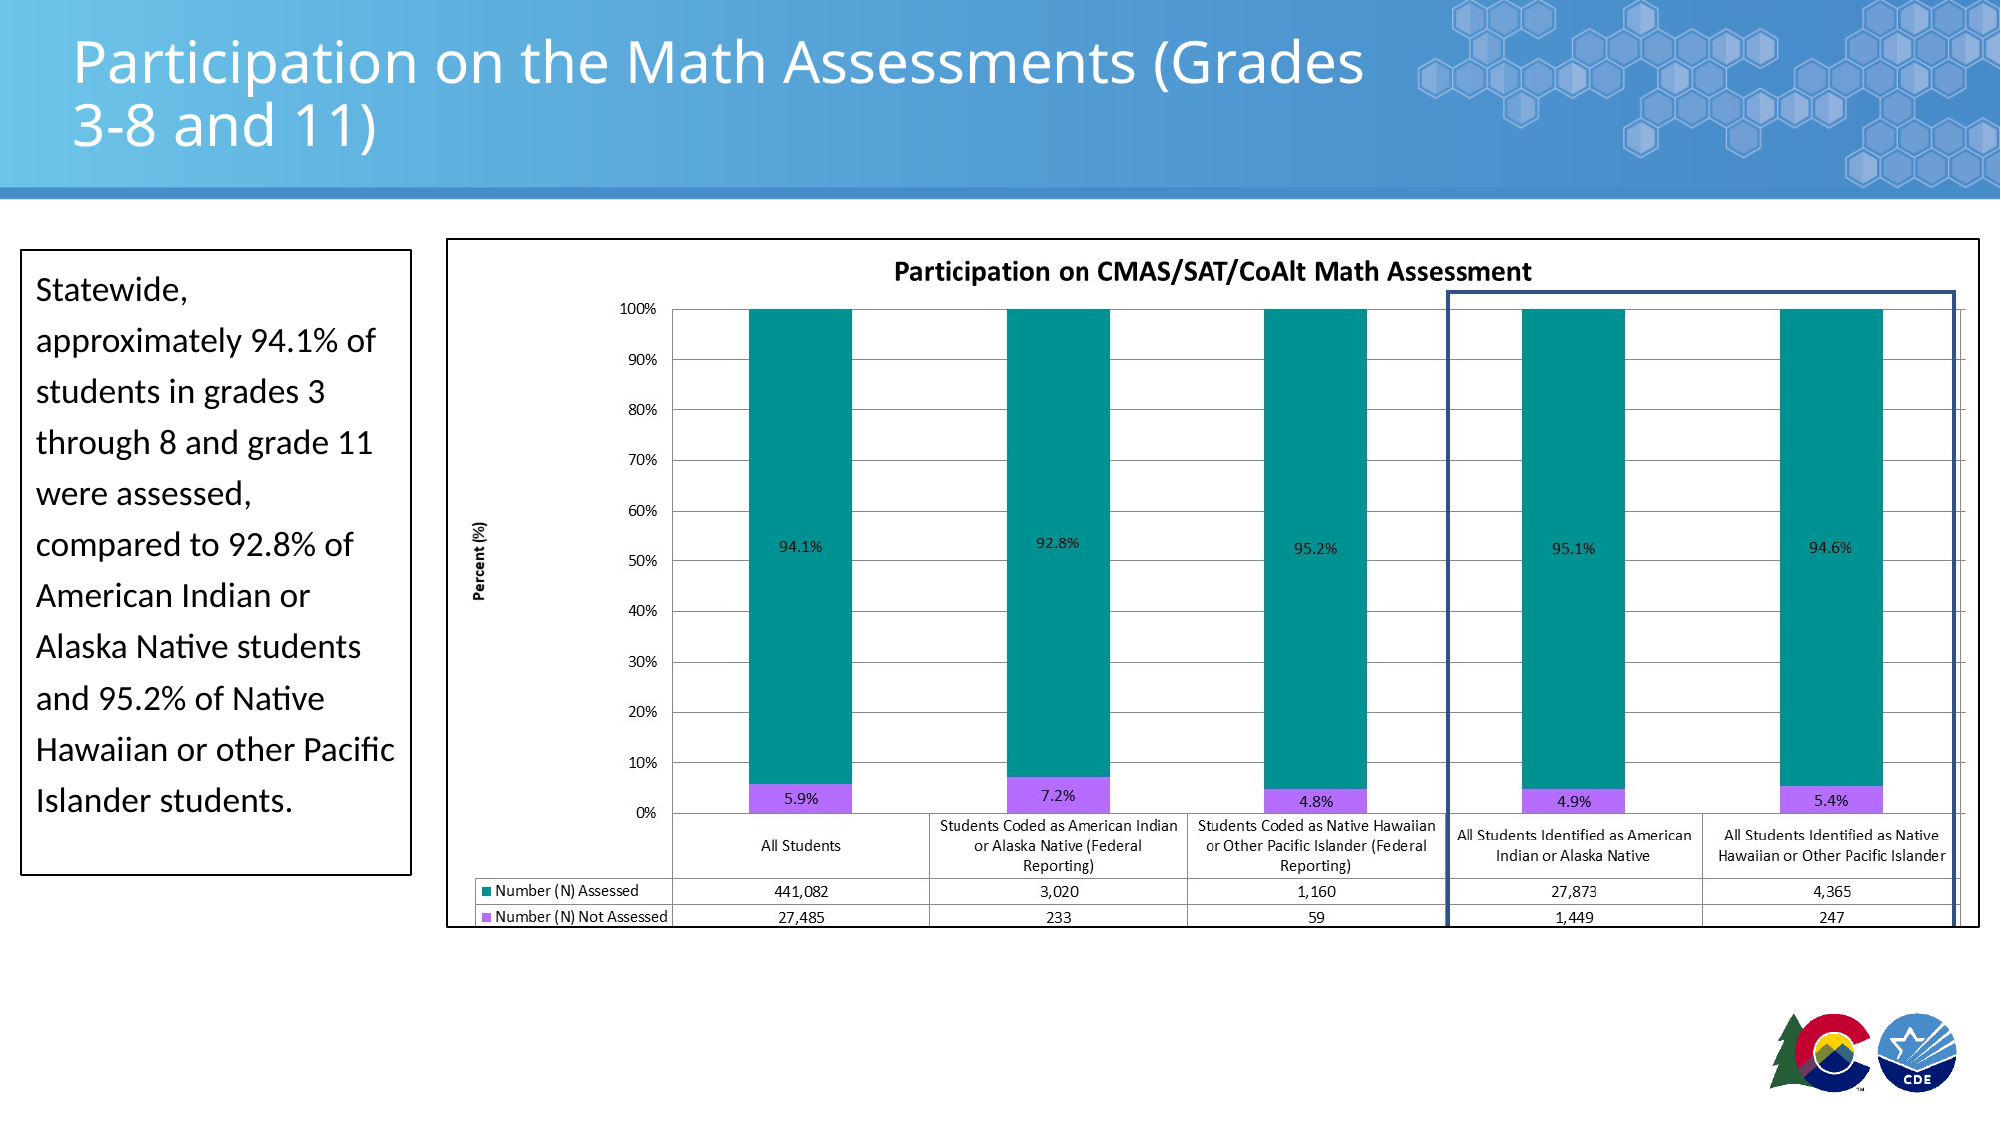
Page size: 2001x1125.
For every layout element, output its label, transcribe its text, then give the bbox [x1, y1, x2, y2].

picture [447, 239, 1978, 927]
title Participation on the Math Assessments (Grades 3-8 and 11) [72, 33, 1396, 182]
list Statewide, approximately 94.1% of students in grades 3 through 8 and grade 11 were assessed, compared to 92.8% of American Indian or Alaska Native students and 95.2% of Native Hawaiian or other Pacific Islander students. [20, 249, 411, 876]
picture [0, 0, 2000, 200]
picture [1768, 1012, 1957, 1093]
